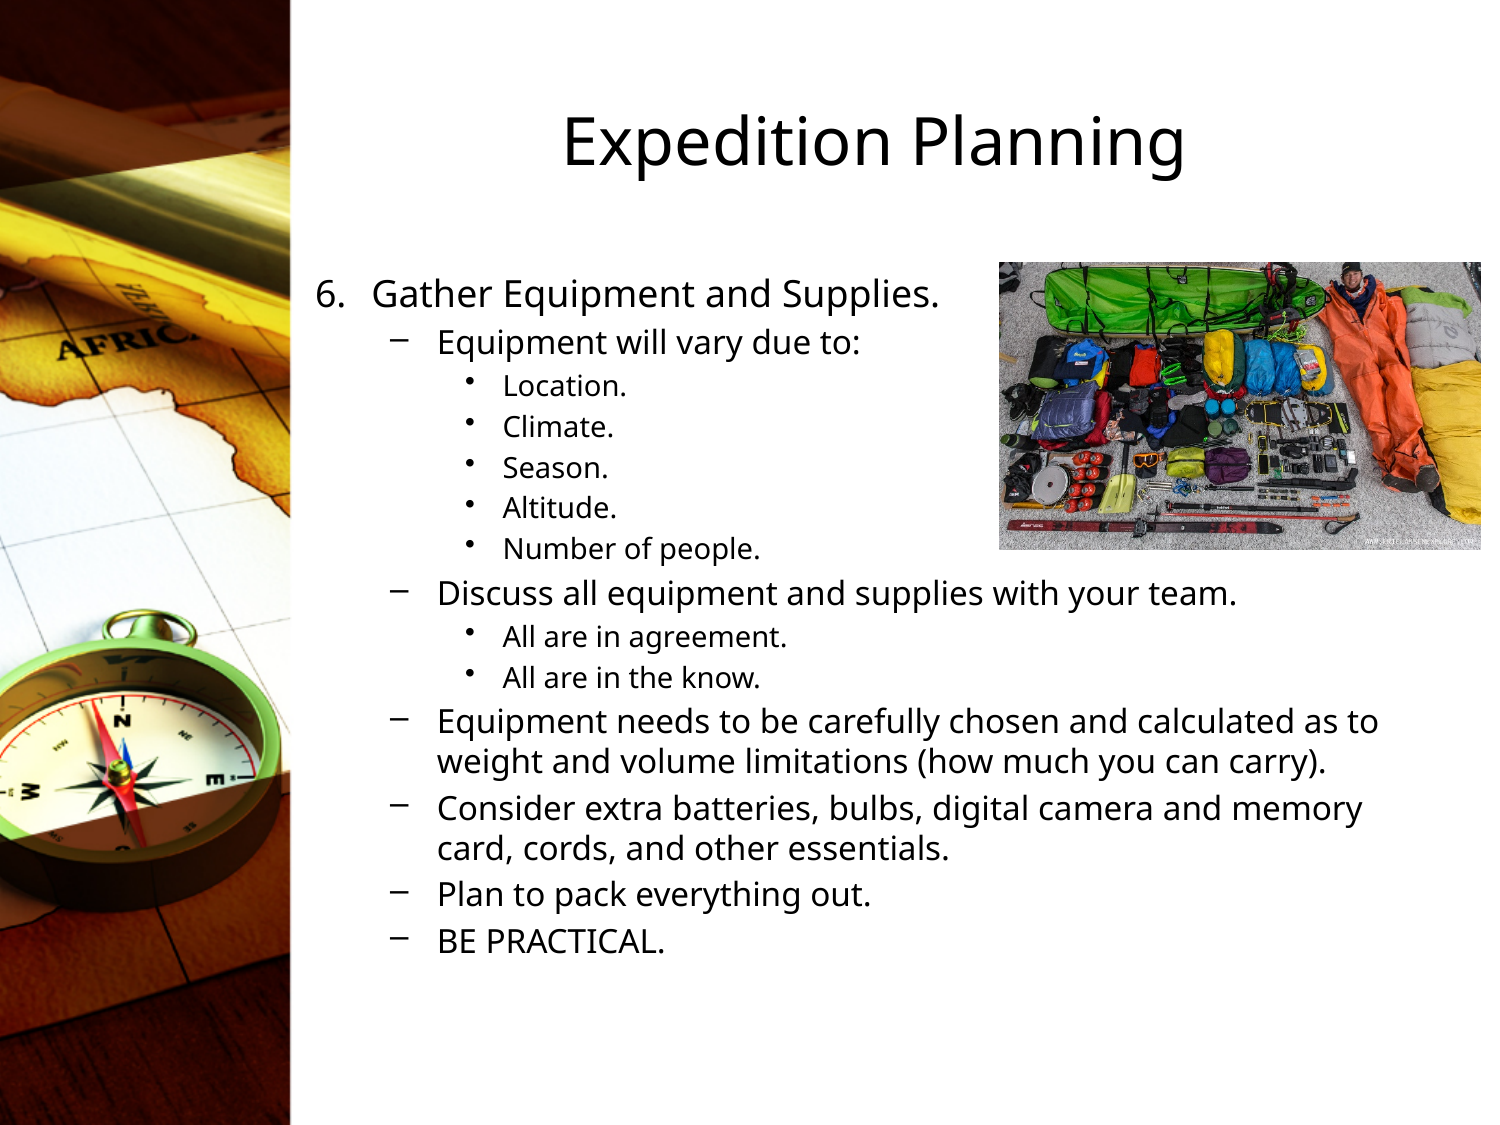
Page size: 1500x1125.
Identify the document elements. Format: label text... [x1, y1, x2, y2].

title Expedition Planning [324, 45, 1425, 233]
list Gather Equipment and Supplies. Equipment will vary due to: Location. Climate. Season. Altitude. Number of people. Discuss all equipment and supplies with your team. All are in agreement. All are in the know. Equipment needs to be carefully chosen and calculated as to weight and volume limitations (how much you can carry). Consider extra batteries, bulbs, digital camera and memory card, cords, and other essentials. Plan to pack everything out. BE PRACTICAL. [300, 262, 1425, 1005]
picture [0, 0, 1500, 1125]
